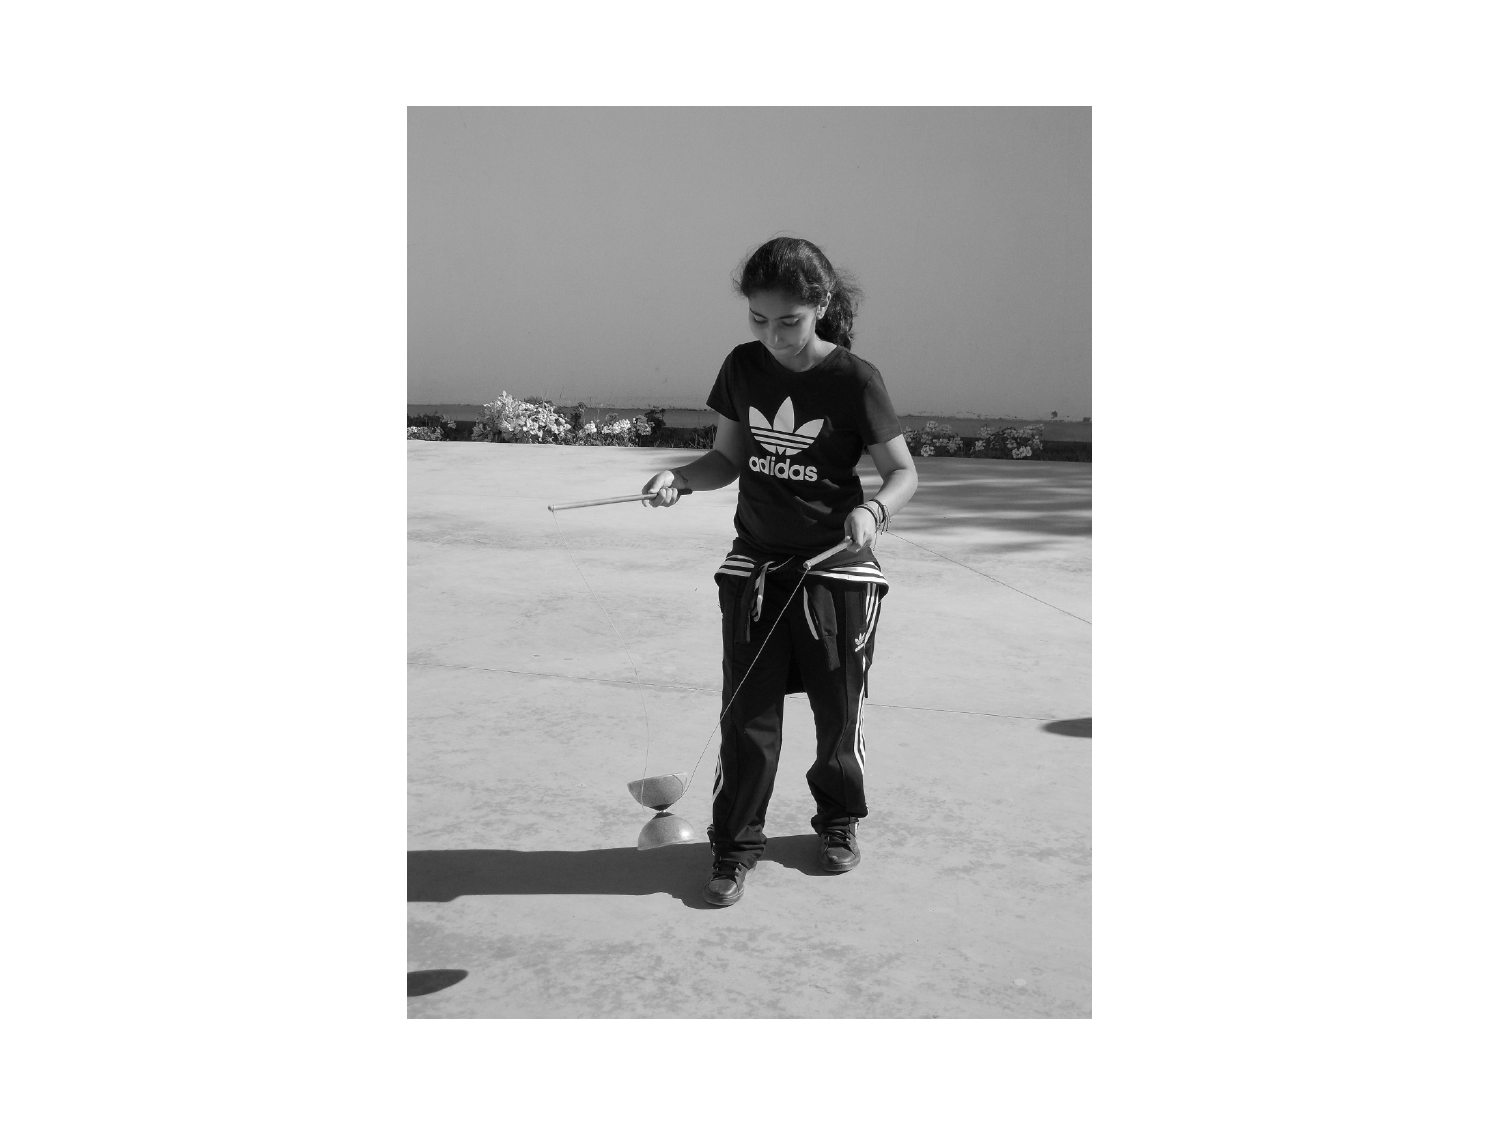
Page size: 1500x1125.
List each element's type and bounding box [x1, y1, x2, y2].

picture [407, 106, 1093, 1019]
